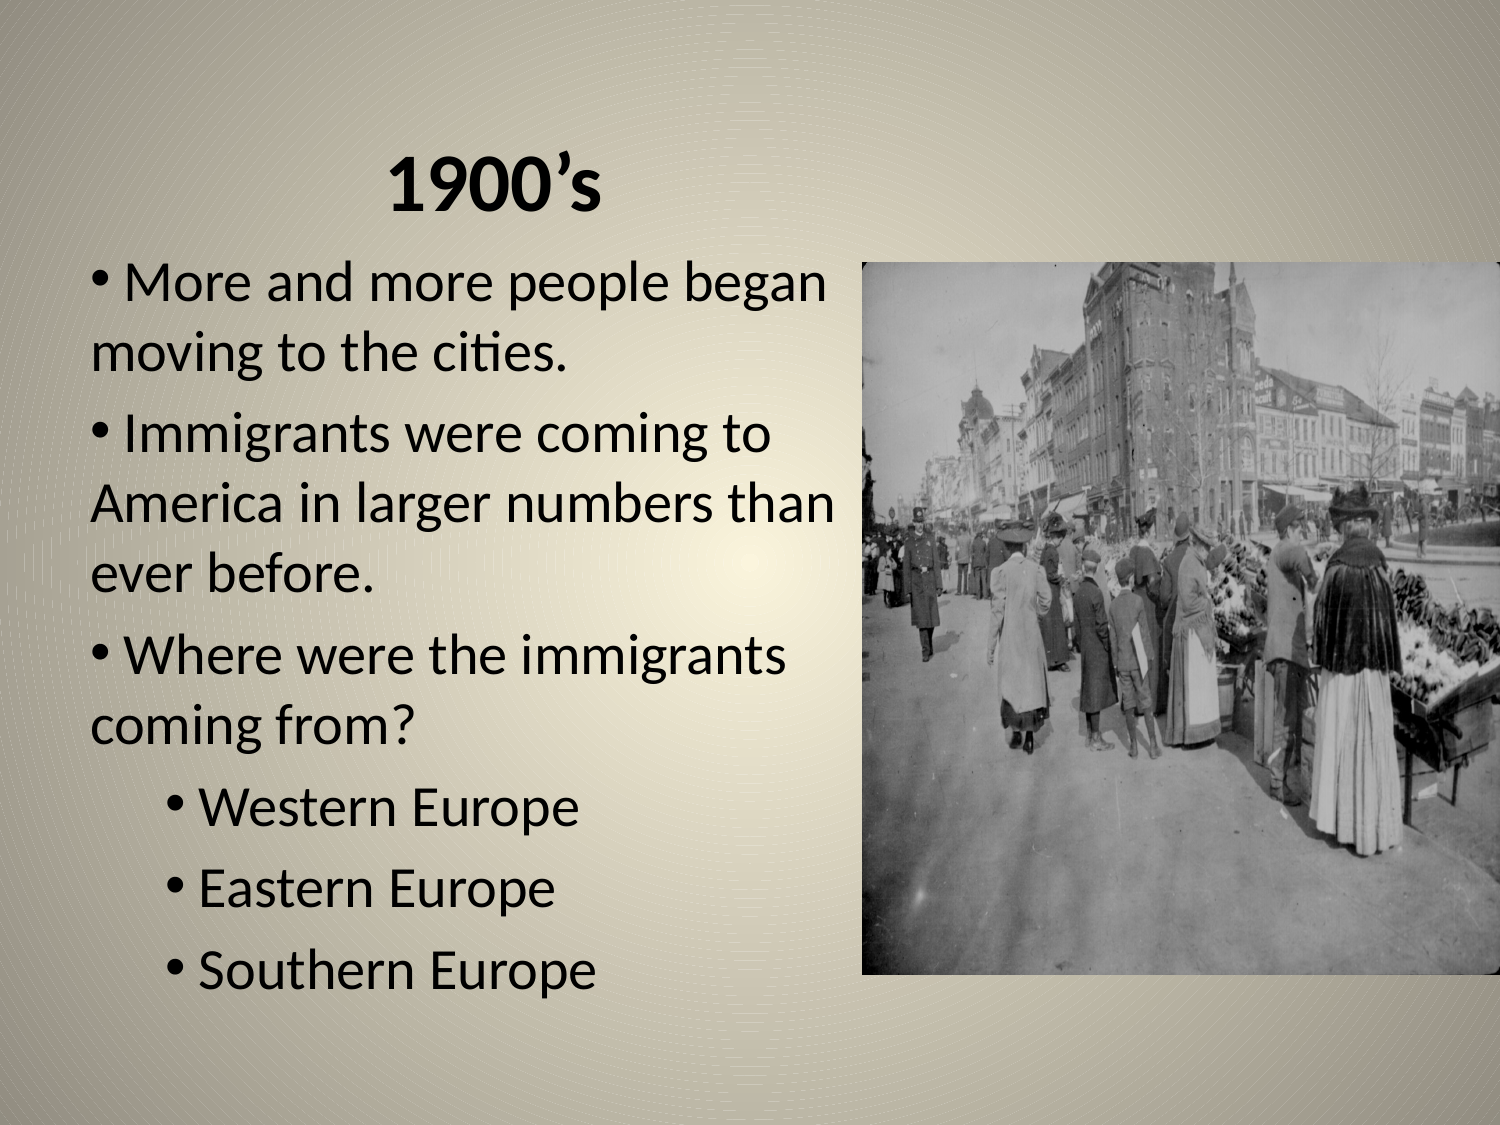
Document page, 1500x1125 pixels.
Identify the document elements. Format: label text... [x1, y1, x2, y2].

list More and more people began moving to the cities. Immigrants were coming to America in larger numbers than ever before. Where were the immigrants coming from? Western Europe Eastern Europe Southern Europe [75, 235, 913, 1005]
title 1900’s [75, 44, 913, 235]
picture [862, 262, 1500, 976]
